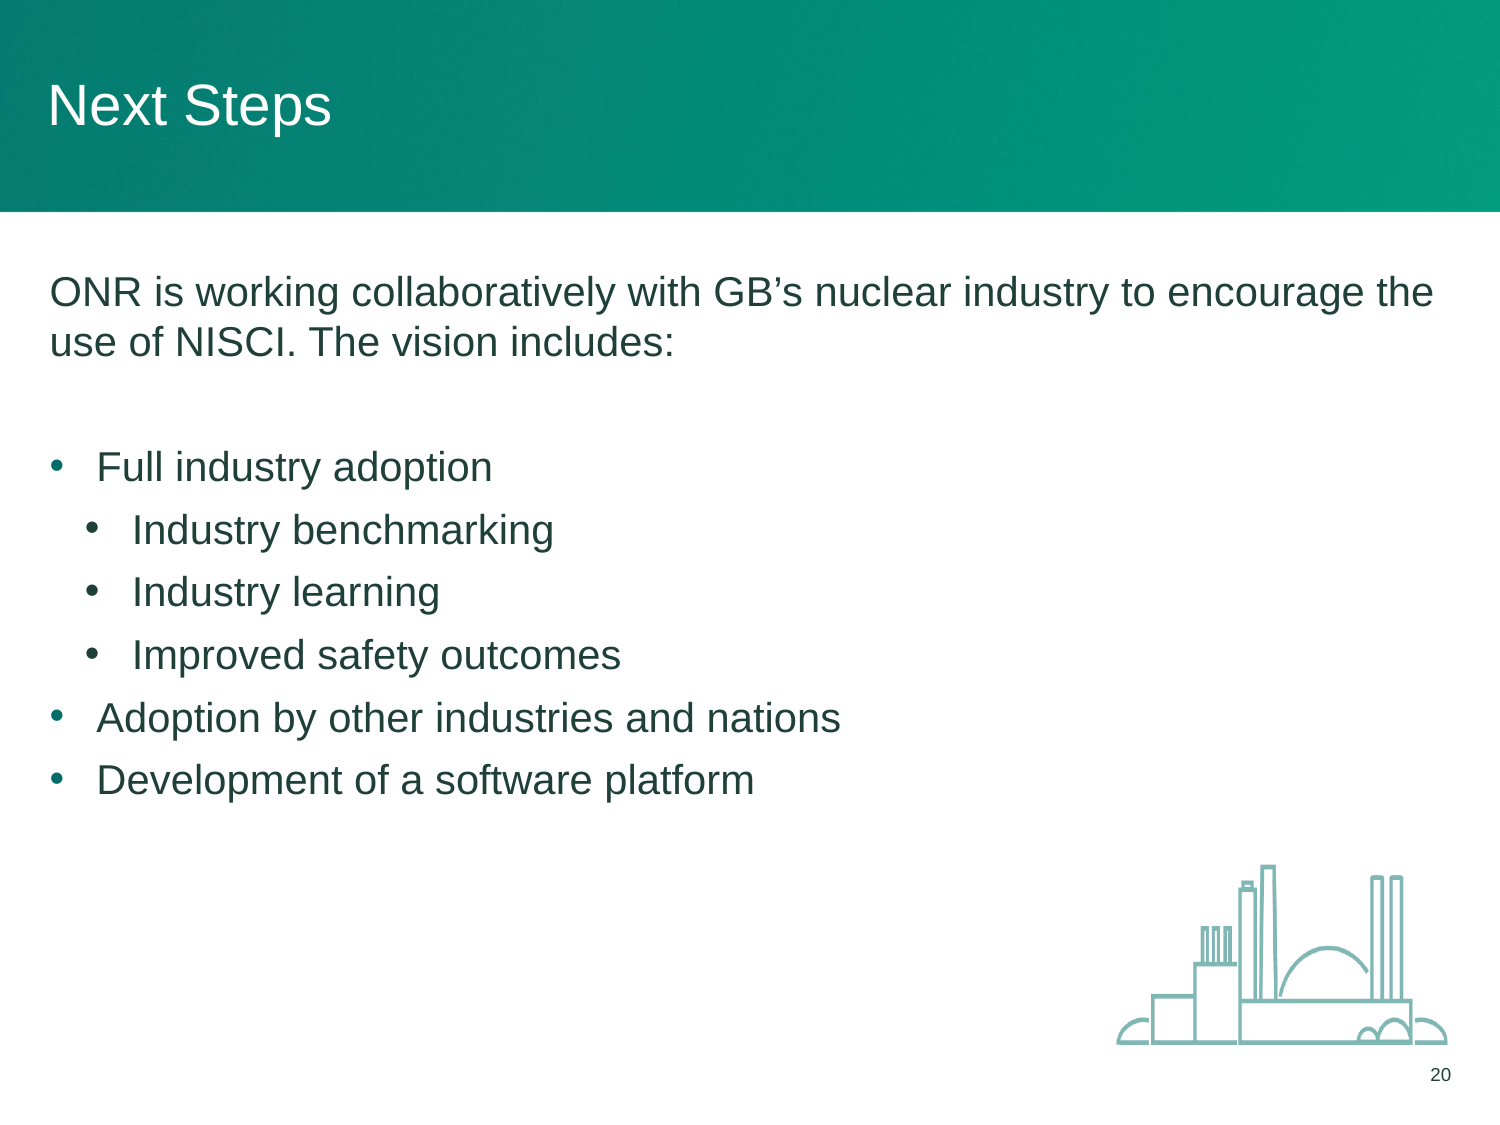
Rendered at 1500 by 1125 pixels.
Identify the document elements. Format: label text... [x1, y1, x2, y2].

slide_number 20 [1337, 1057, 1467, 1091]
list ONR is working collaboratively with GB’s nuclear industry to encourage the use of NISCI. The vision includes: Full industry adoption Industry benchmarking Industry learning Improved safety outcomes Adoption by other industries and nations Development of a software platform [34, 257, 1467, 996]
title Next Steps [32, 60, 1467, 197]
picture [0, 0, 1500, 1125]
